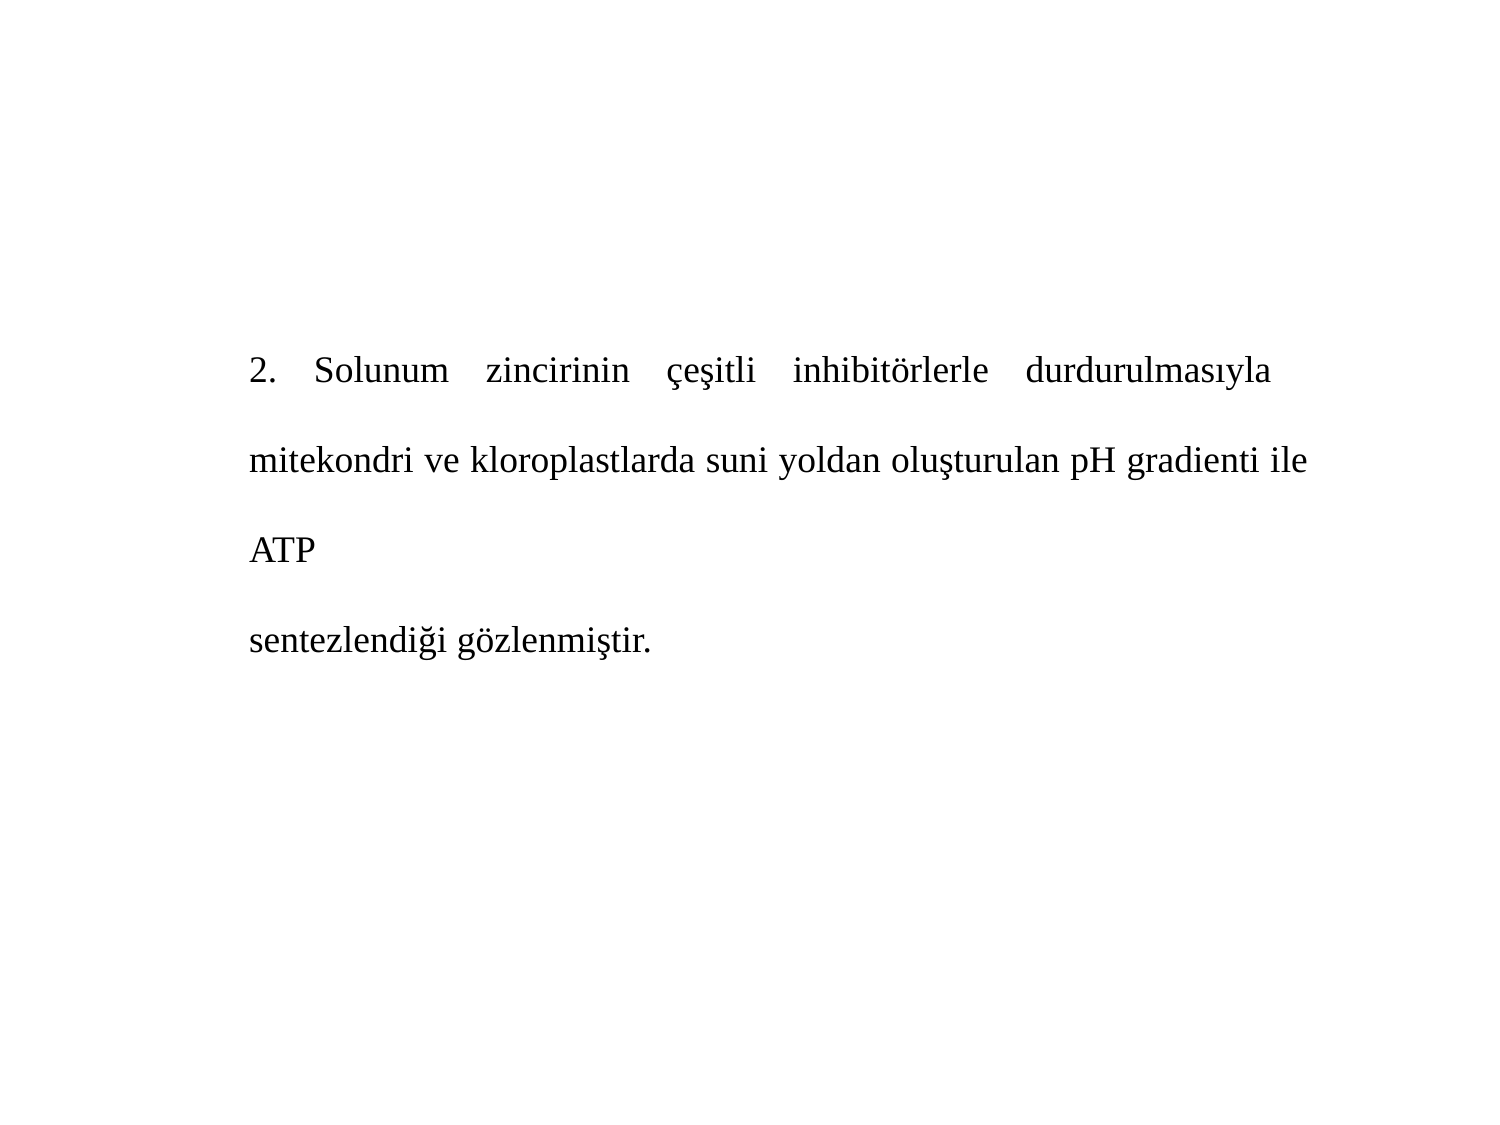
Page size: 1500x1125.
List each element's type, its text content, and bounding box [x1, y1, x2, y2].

text_box 2. Solunum zincirinin çeşitli inhibitörlerle durdurulmasıyla mitekondri ve kloroplastlarda suni yoldan oluşturulan pH gradienti ile ATP sentezlendiği gözlenmiştir. [234, 292, 1325, 713]
